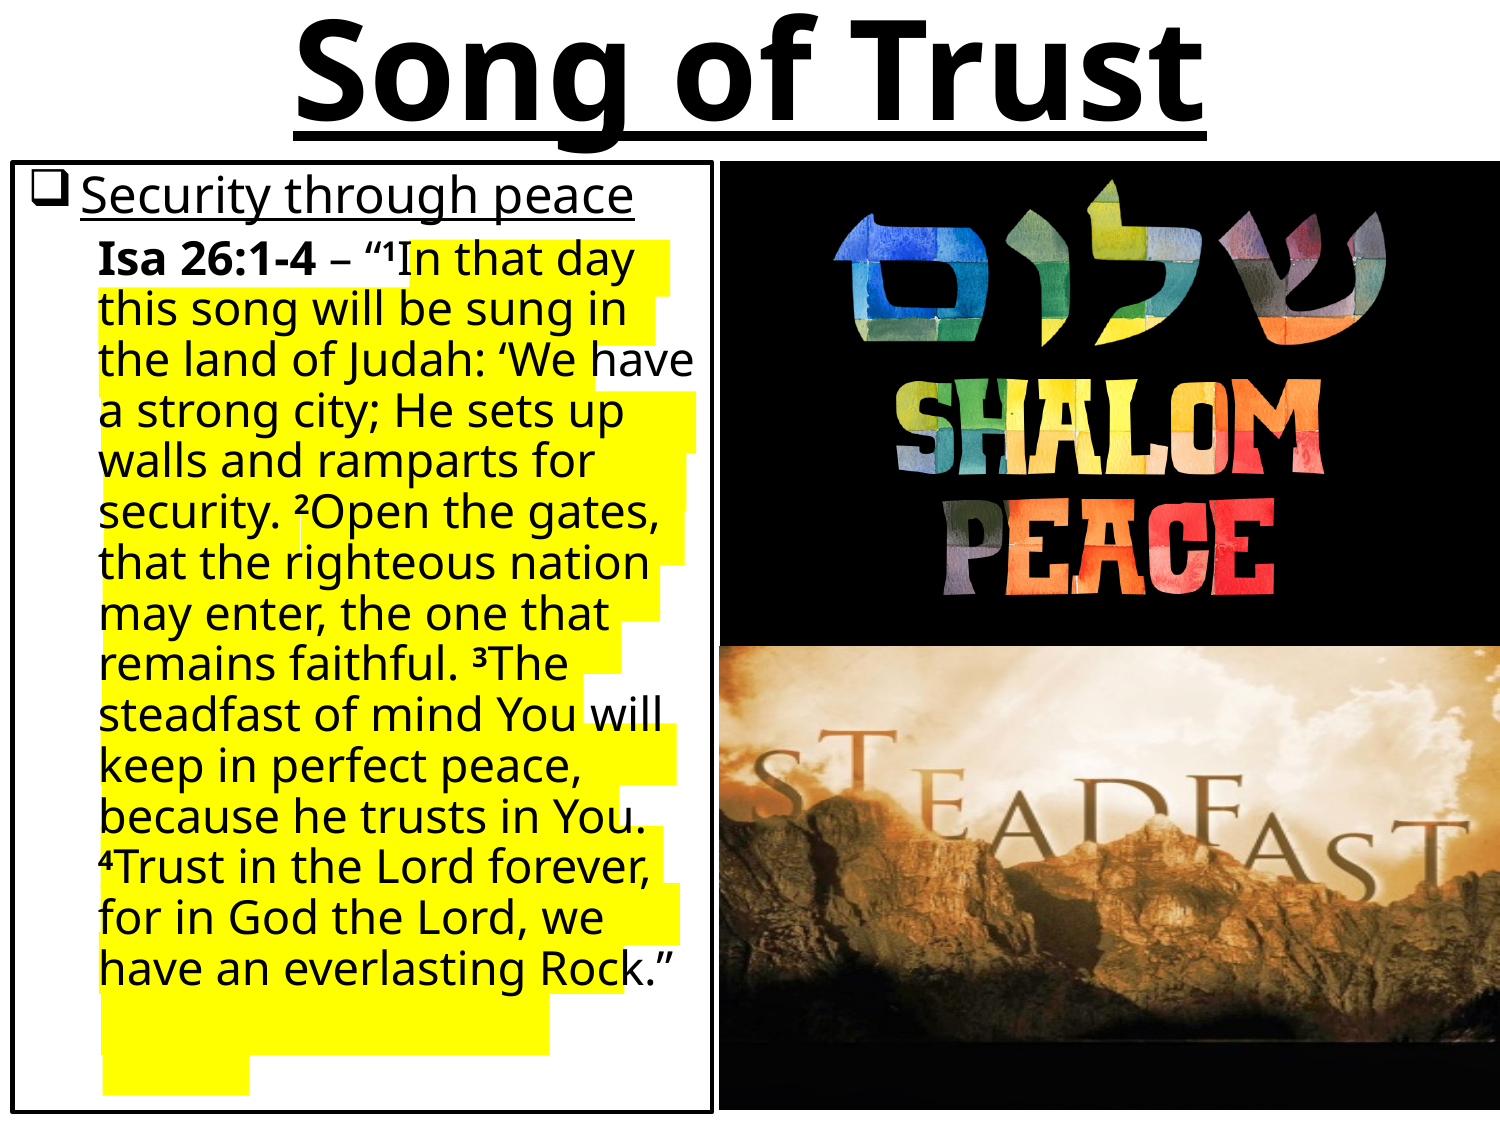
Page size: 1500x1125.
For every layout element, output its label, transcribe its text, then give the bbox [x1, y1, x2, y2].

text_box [102, 566, 685, 730]
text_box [98, 667, 680, 1096]
text_box Security through peace Isa 26:1-4 – “1In that day this song will be sung in the land of Judah: ‘We have a strong city; He sets up walls and ramparts for security. 2Open the gates, that the righteous nation may enter, the one that remains faithful. 3The steadfast of mind You will keep in perfect peace, because he trusts in You. 4Trust in the Lord forever, for in God the Lord, we have an everlasting Rock.” [12, 162, 712, 1112]
text_box Song of Trust [0, 0, 1500, 158]
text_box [98, 239, 697, 566]
picture [719, 161, 1500, 1110]
